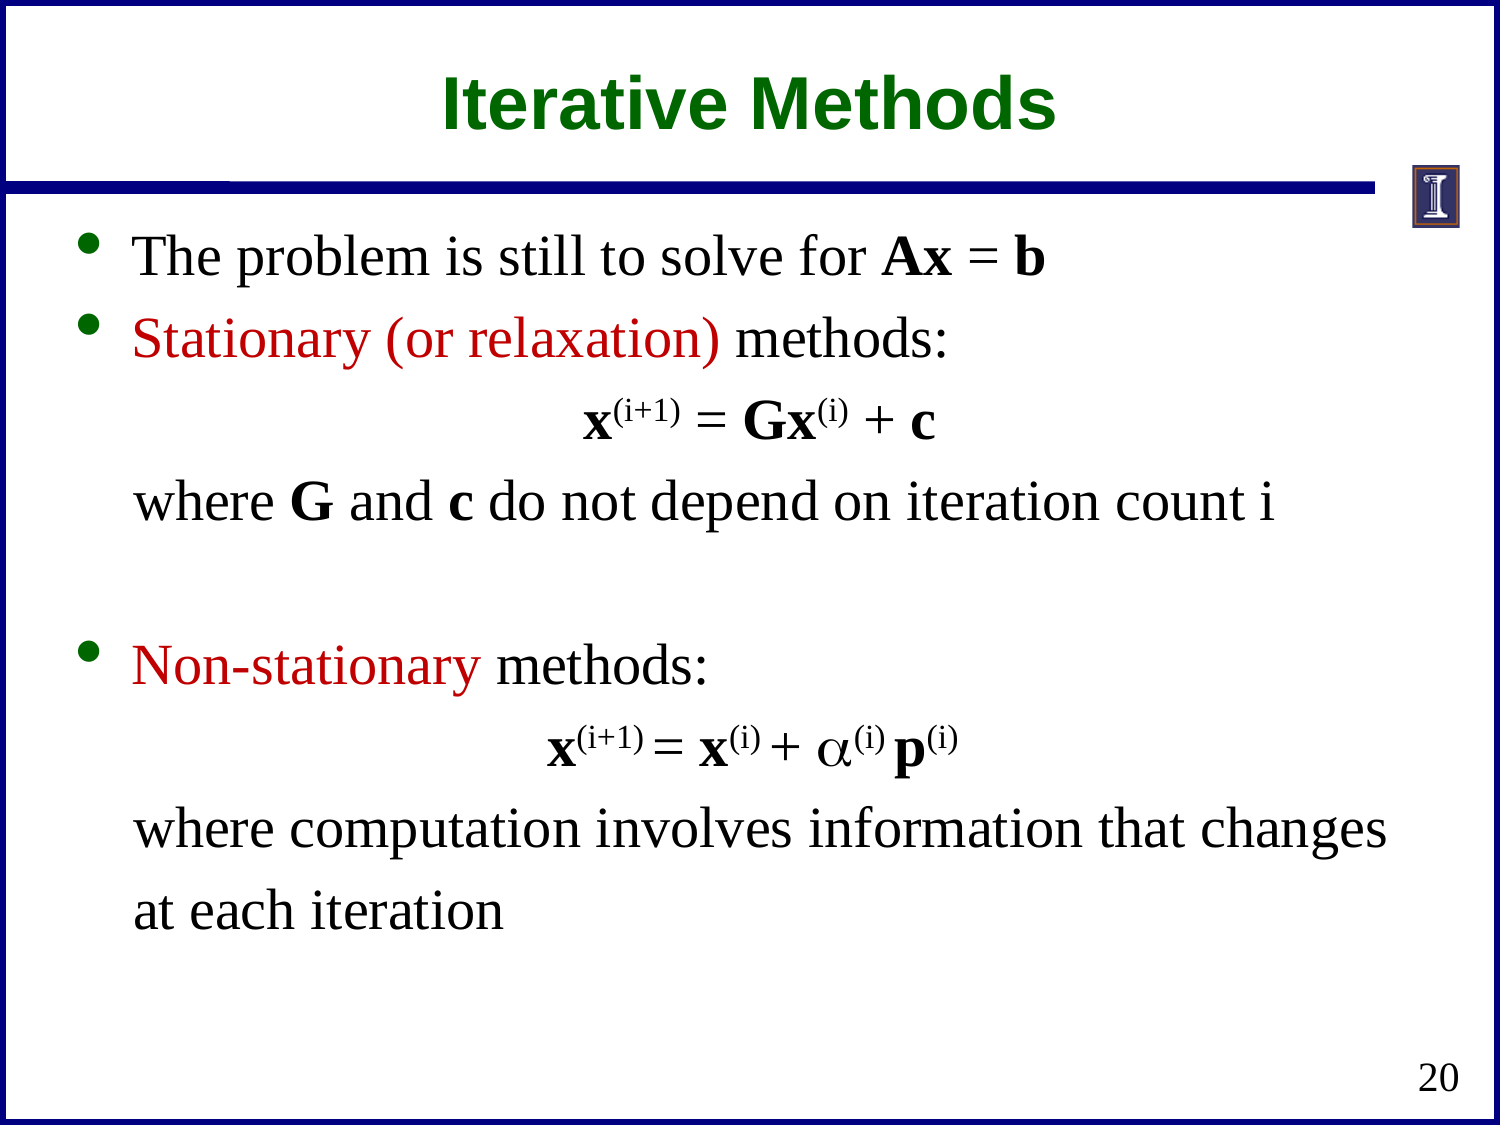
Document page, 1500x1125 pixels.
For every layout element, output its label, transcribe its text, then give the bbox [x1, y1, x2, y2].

slide_number 20 [1162, 1037, 1476, 1113]
title Iterative Methods [112, 37, 1388, 163]
picture [1412, 165, 1460, 210]
list The problem is still to solve for Ax = b Stationary (or relaxation) methods: x(i+1) = Gx(i) + c where G and c do not depend on iteration count i Non-stationary methods: x(i+1) = x(i) + a(i) p(i) where computation involves information that changes at each iteration [60, 210, 1461, 885]
